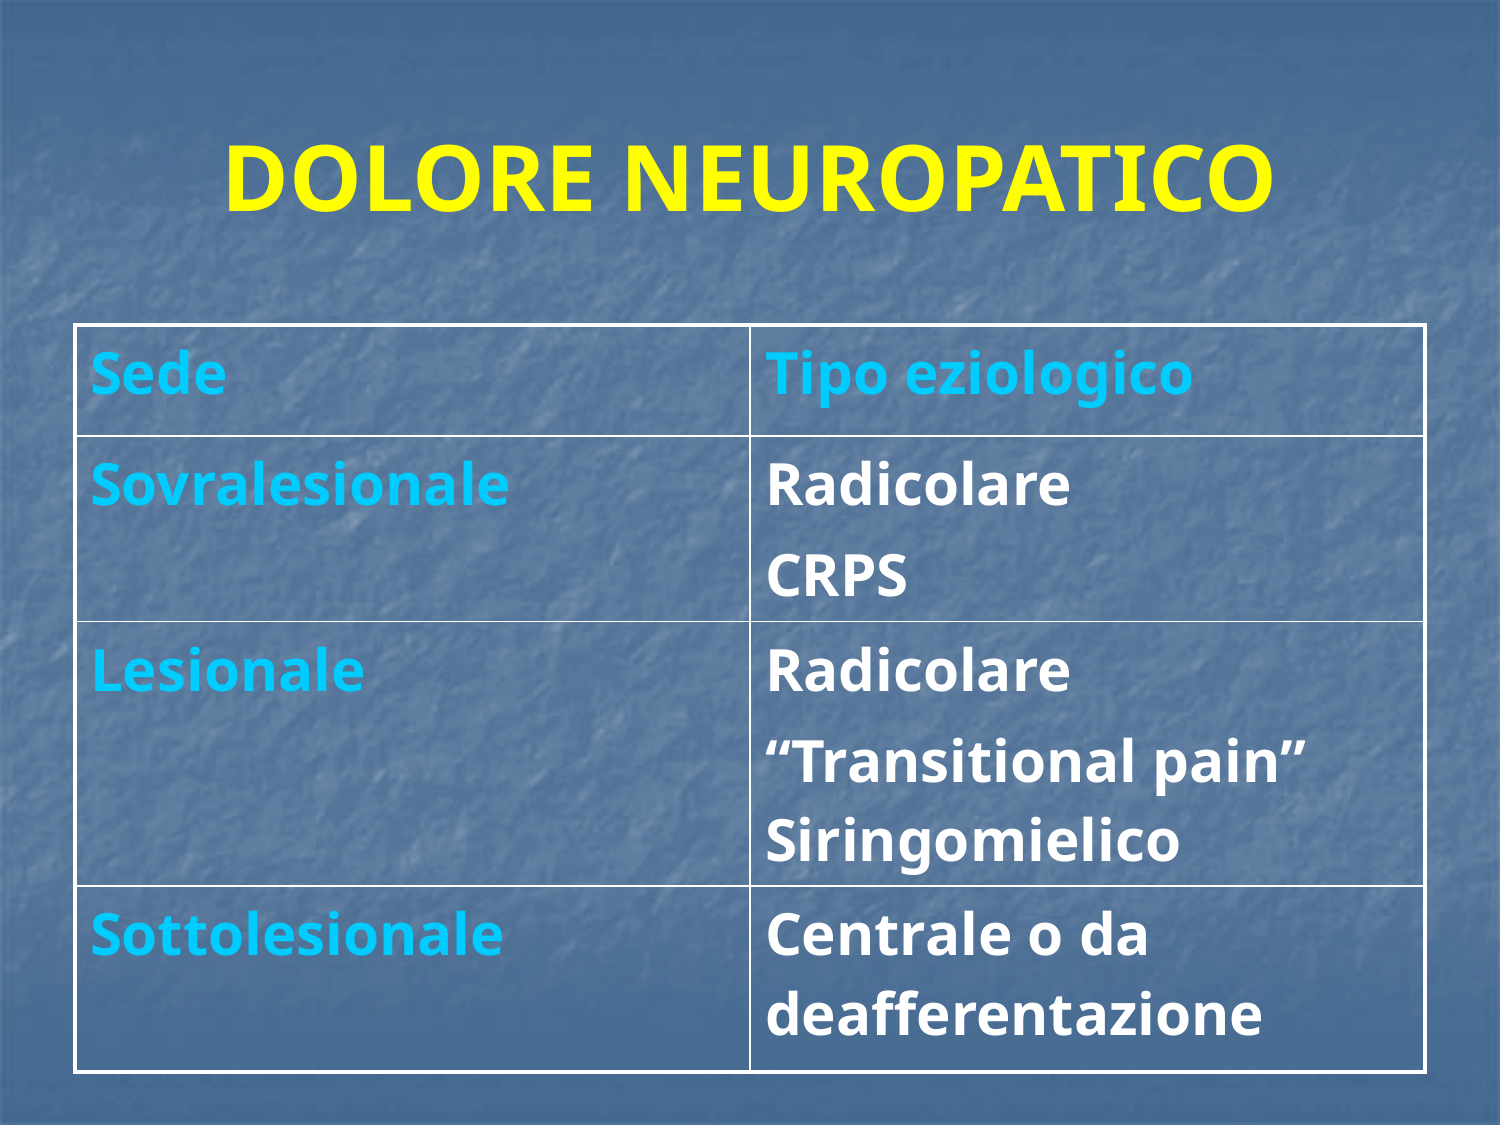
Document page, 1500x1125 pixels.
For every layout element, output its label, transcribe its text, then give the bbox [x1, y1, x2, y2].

table_cell Radicolare CRPS [751, 437, 1423, 621]
table_cell Radicolare “Transitional pain” Siringomielico [751, 622, 1423, 885]
table_cell Lesionale [77, 622, 749, 885]
table_cell Sottolesionale [77, 887, 749, 1070]
table_cell Centrale o da deafferentazione [751, 887, 1423, 1070]
table_header Sede [77, 327, 749, 435]
table_cell Sovralesionale [77, 437, 749, 621]
title DOLORE NEUROPATICO [74, 62, 1426, 288]
table_header Tipo eziologico [751, 327, 1423, 435]
